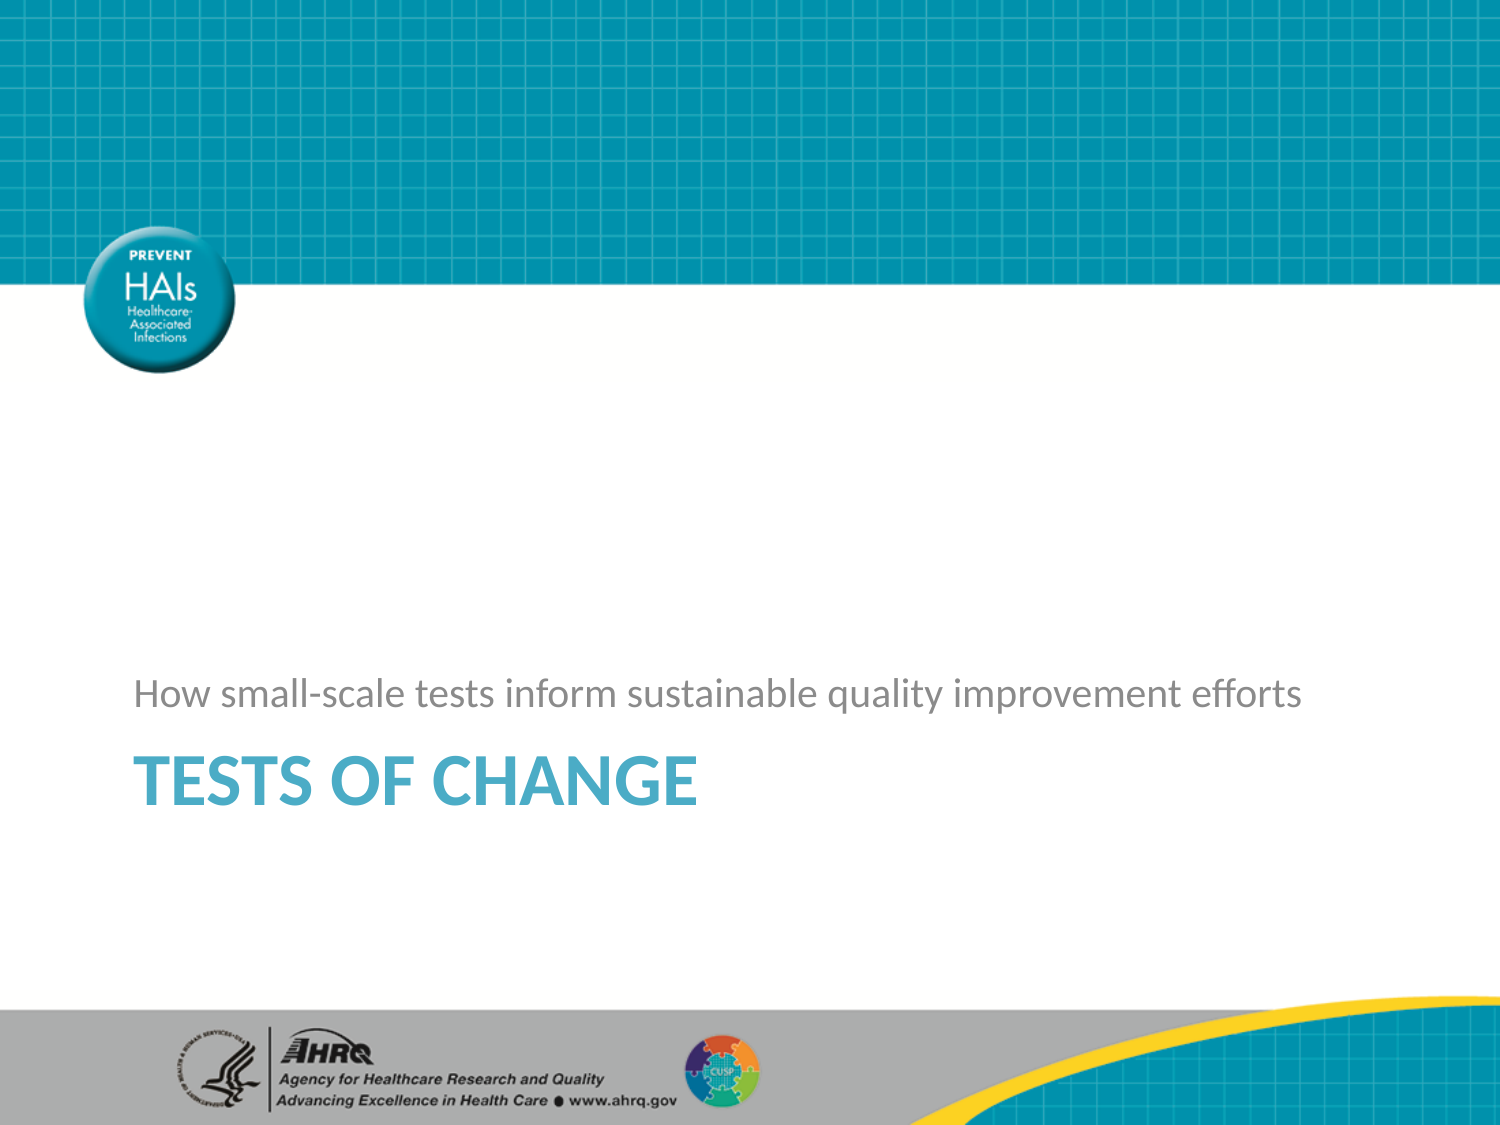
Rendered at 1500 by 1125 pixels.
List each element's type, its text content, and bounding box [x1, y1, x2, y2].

picture [0, 990, 1500, 1125]
list How small-scale tests inform sustainable quality improvement efforts [118, 476, 1394, 723]
title Tests of Change [118, 723, 1394, 947]
picture [0, 0, 1500, 382]
